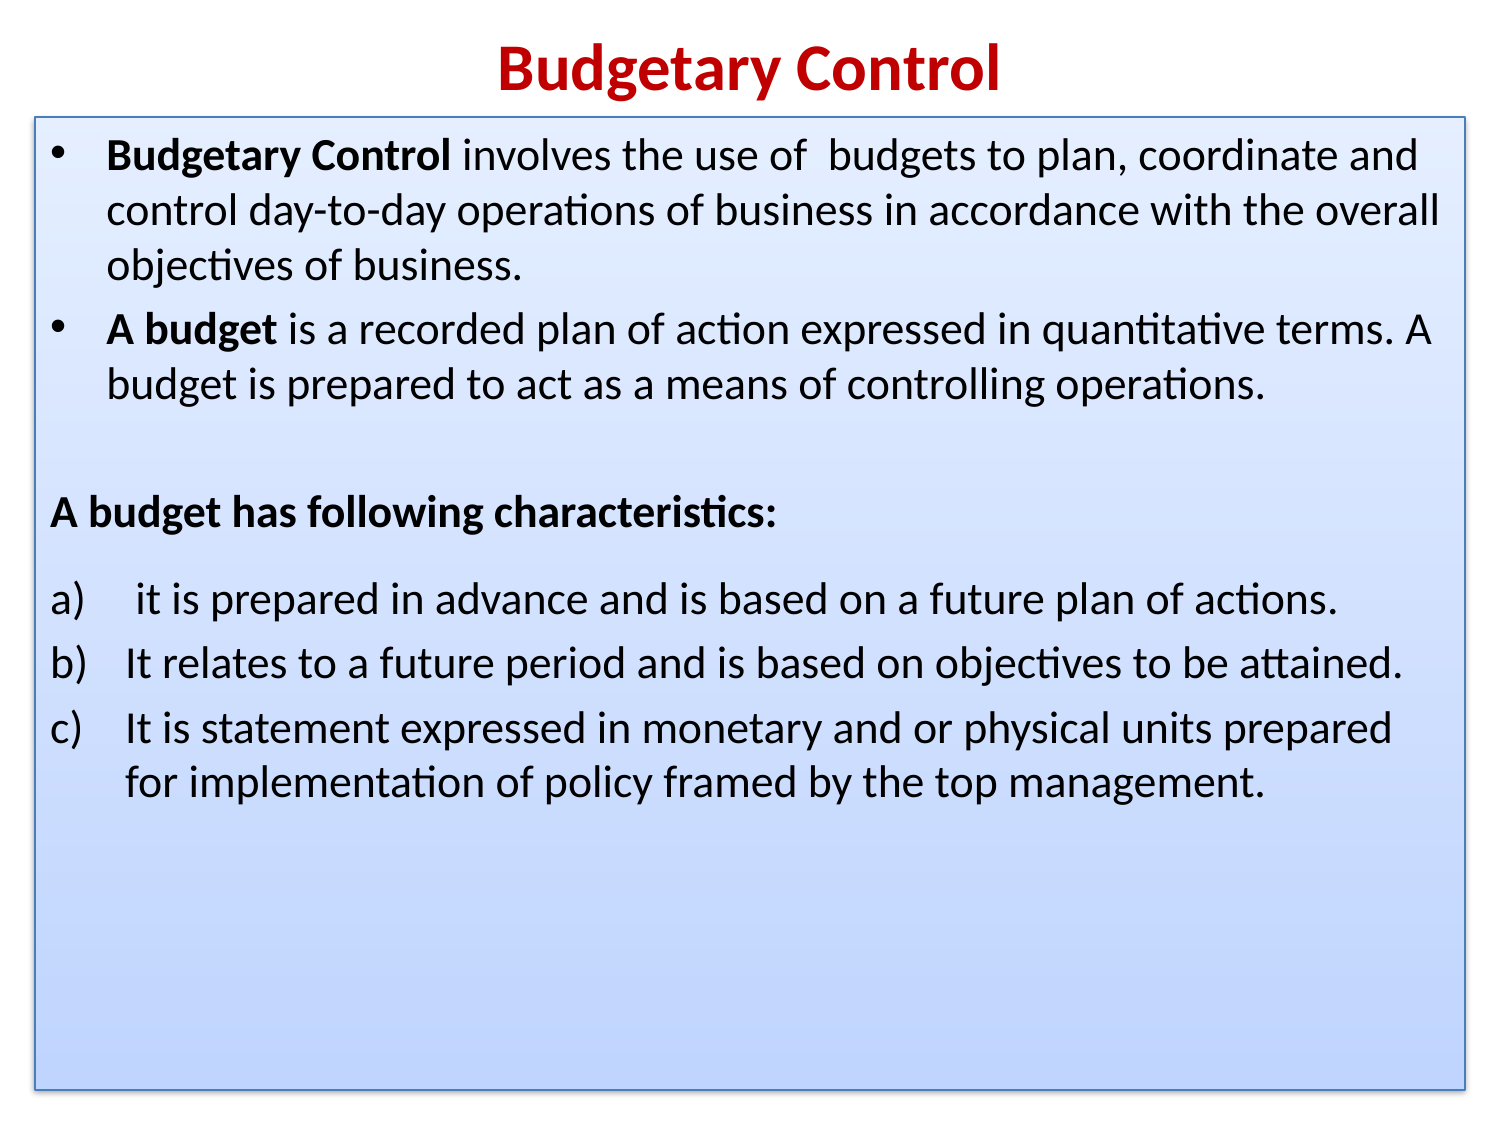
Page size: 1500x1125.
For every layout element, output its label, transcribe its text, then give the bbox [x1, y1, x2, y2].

list Budgetary Control involves the use of budgets to plan, coordinate and control day-to-day operations of business in accordance with the overall objectives of business. A budget is a recorded plan of action expressed in quantitative terms. A budget is prepared to act as a means of controlling operations. A budget has following characteristics: it is prepared in advance and is based on a future plan of actions. It relates to a future period and is based on objectives to be attained. It is statement expressed in monetary and or physical units prepared for implementation of policy framed by the top management. [34, 116, 1466, 1091]
title Budgetary Control [75, 45, 1425, 82]
